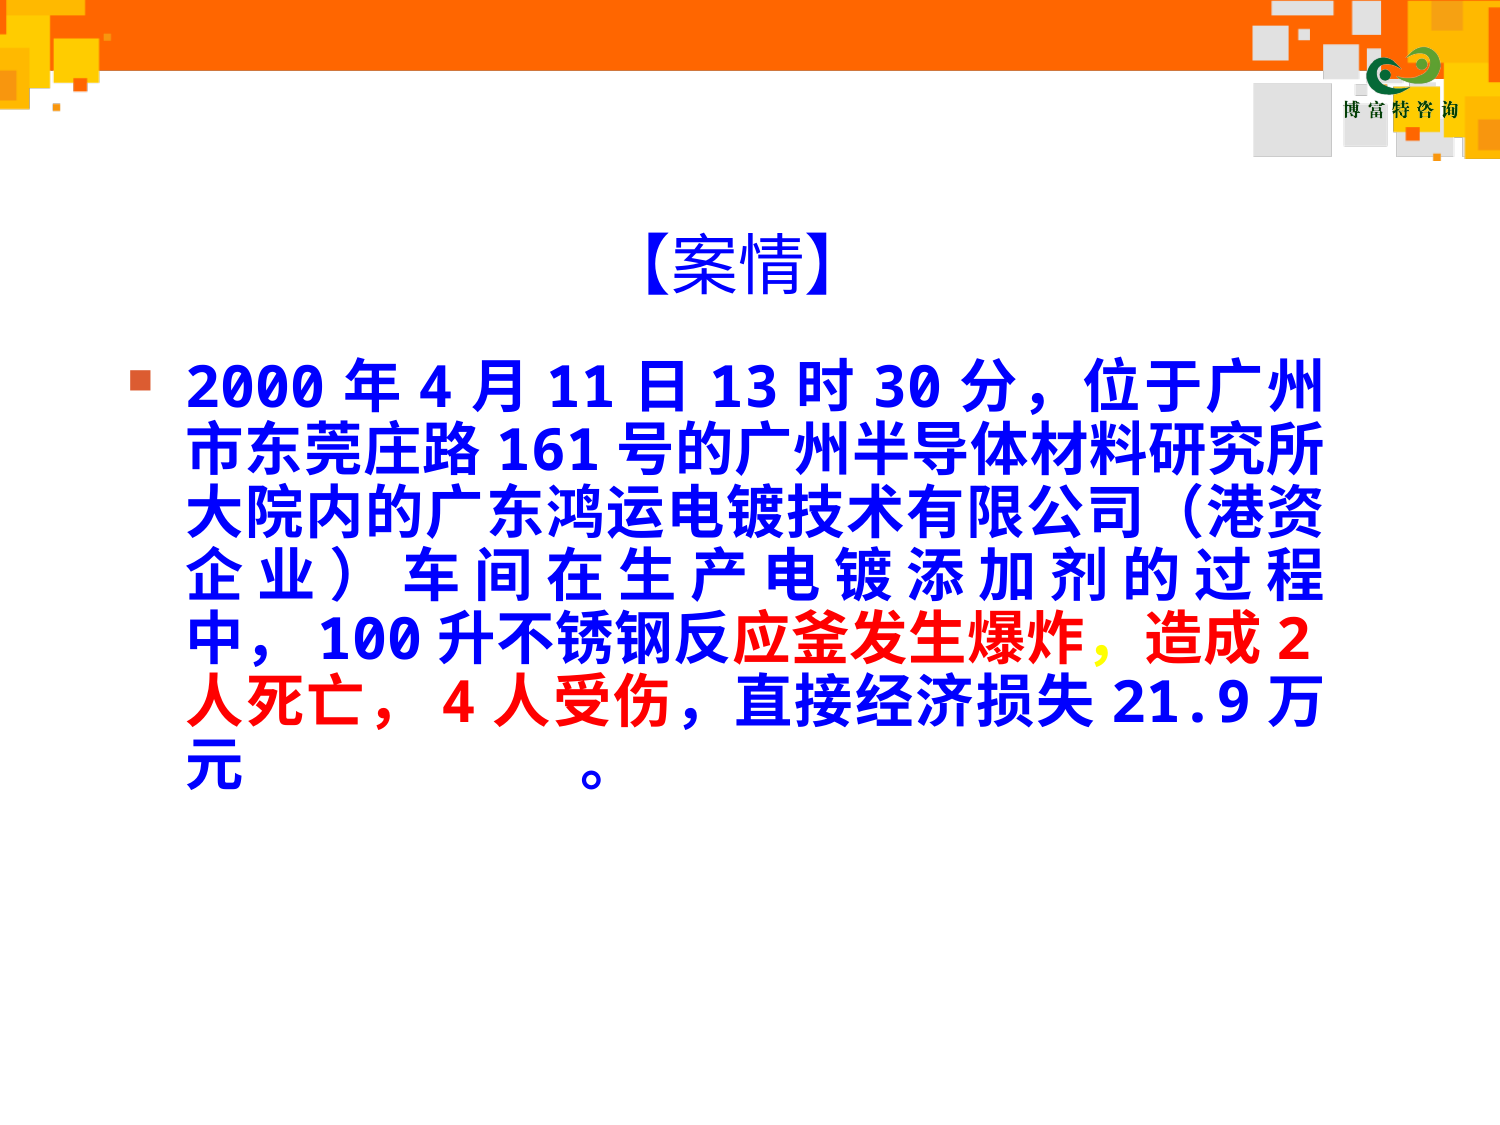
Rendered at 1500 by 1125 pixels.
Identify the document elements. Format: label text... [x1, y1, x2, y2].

title 【案情】 [419, 148, 1058, 312]
list 2000年4月11日13时30分，位于广州市东莞庄路161号的广州半导体材料研究所大院内的广东鸿运电镀技术有限公司（港资企业）车间在生产电镀添加剂的过程中，100升不锈钢反应釜发生爆炸，造成2人死亡，4人受伤，直接经济损失21.9万元。 [111, 349, 1341, 894]
picture [0, 0, 1500, 161]
